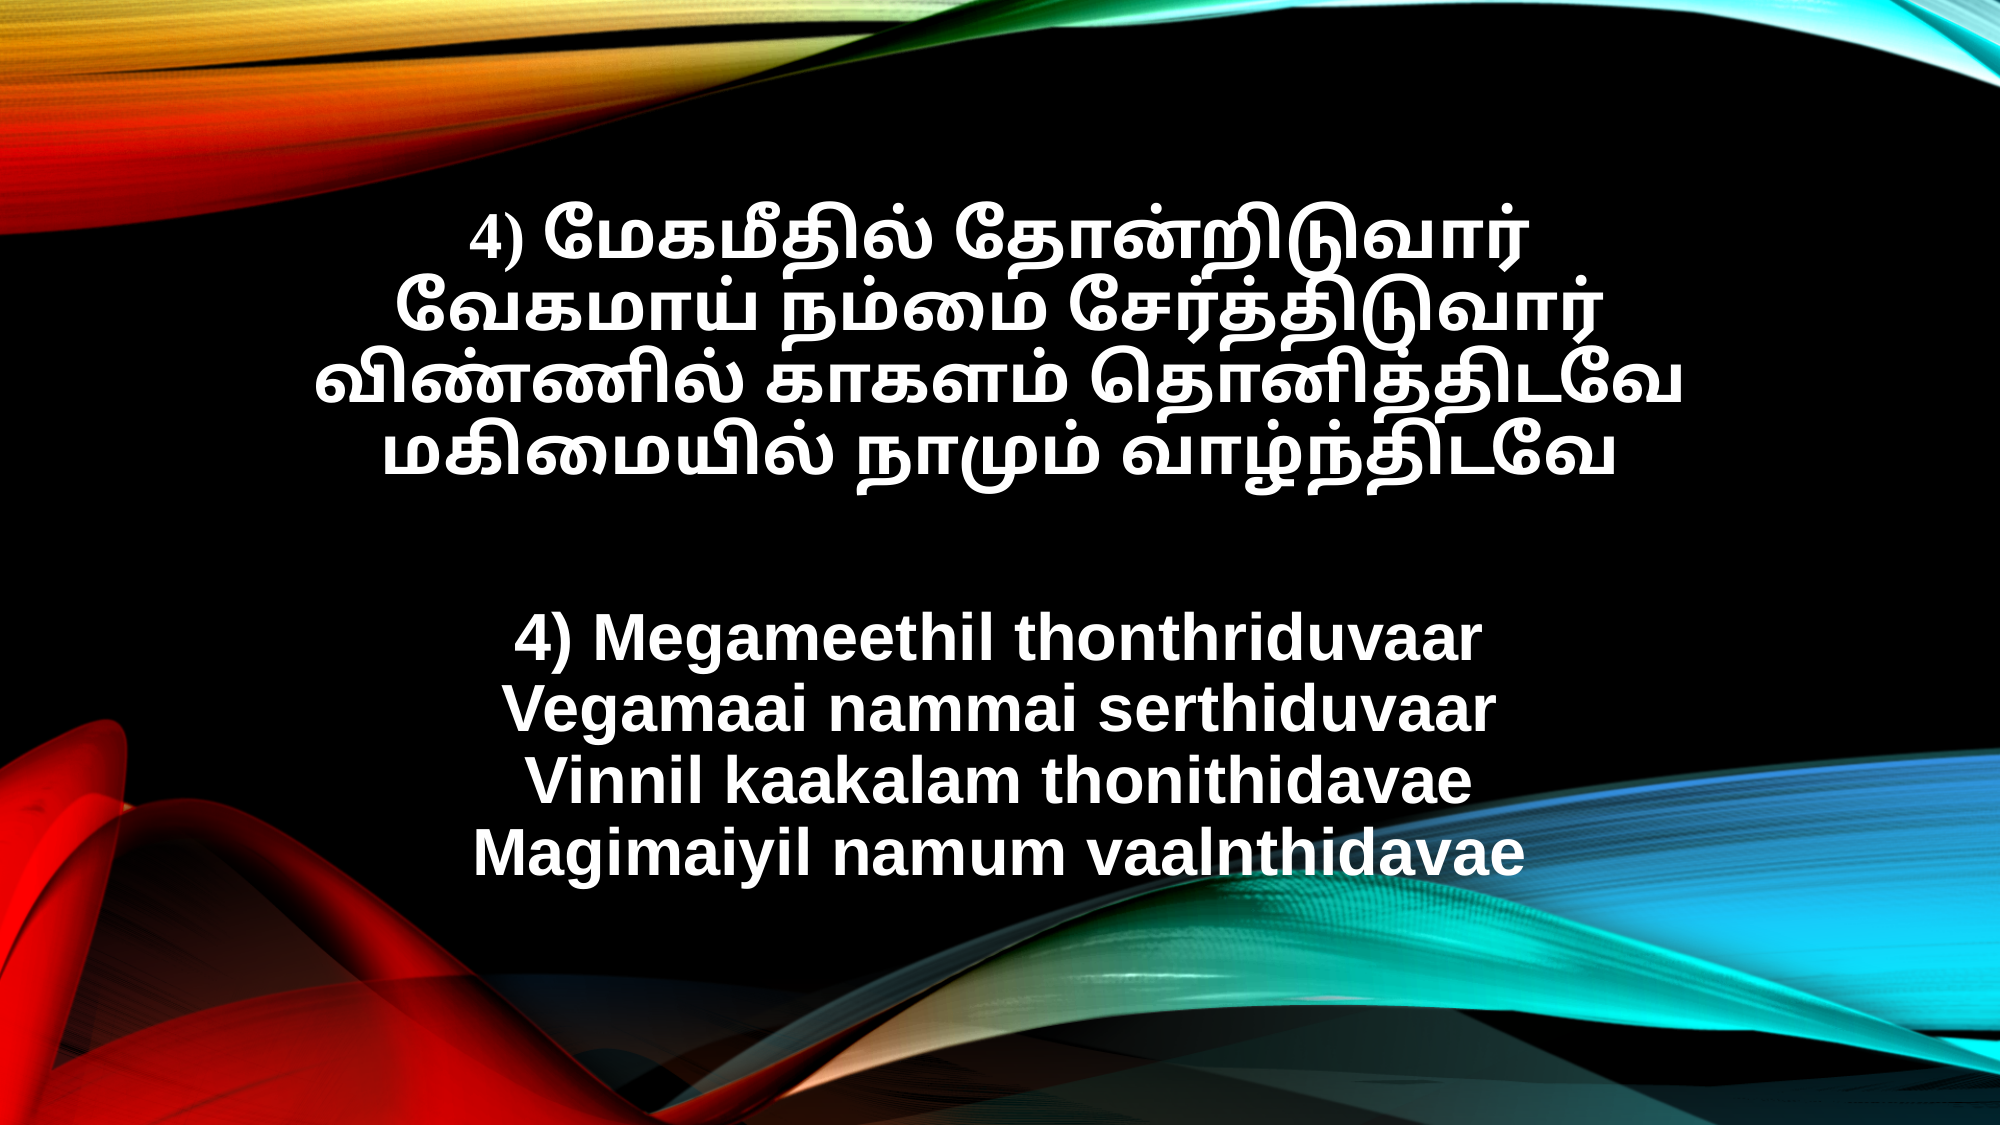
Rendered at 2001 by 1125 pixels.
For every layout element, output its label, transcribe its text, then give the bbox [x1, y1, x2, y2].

subtitle 4) மேகமீதில் தோன்றிடுவார் வேகமாய் நம்மை சேர்த்திடுவார் விண்ணில் காகளம் தொனித்திடவே மகிமையில் நாமும் வாழ்ந்திடவே 4) Megameethil thonthriduvaar Vegamaai nammai serthiduvaar Vinnil kaakalam thonithidavae Magimaiyil namum vaalnthidavae [0, 0, 2000, 1125]
